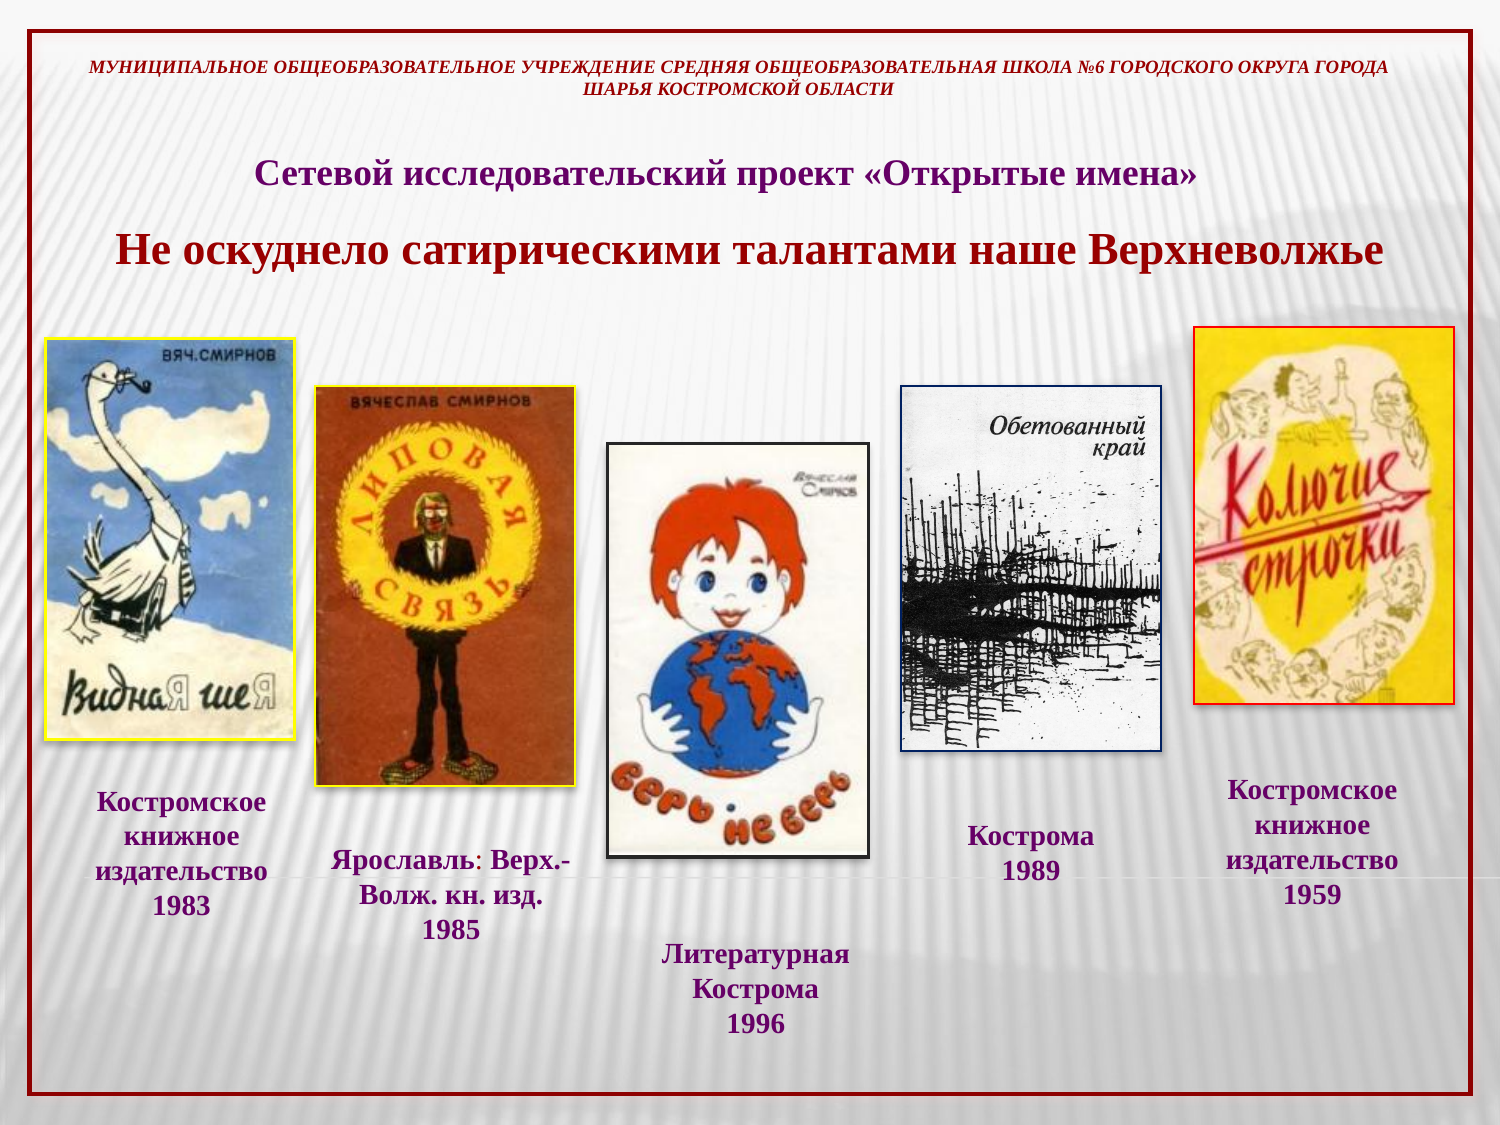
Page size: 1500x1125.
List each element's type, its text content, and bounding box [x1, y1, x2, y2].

picture [316, 386, 575, 786]
text_box Костромское книжное издательство 1983 [35, 774, 329, 929]
text_box Не оскуднело сатирическими талантами наше Верхневолжье [58, 210, 1453, 281]
text_box Сетевой исследовательский проект «Открытые имена» [187, 140, 1266, 201]
text_box Костромское книжное издательство 1959 [1160, 762, 1465, 918]
text_box Кострома 1989 [902, 809, 1161, 894]
picture [901, 386, 1161, 751]
text_box Ярославль: Верх.-Волж. кн. изд. 1985 [304, 832, 598, 953]
text_box [29, 30, 1471, 1094]
picture [1194, 327, 1454, 704]
text_box Литературная Кострома 1996 [609, 926, 903, 1047]
picture [46, 339, 294, 739]
picture [609, 445, 868, 856]
